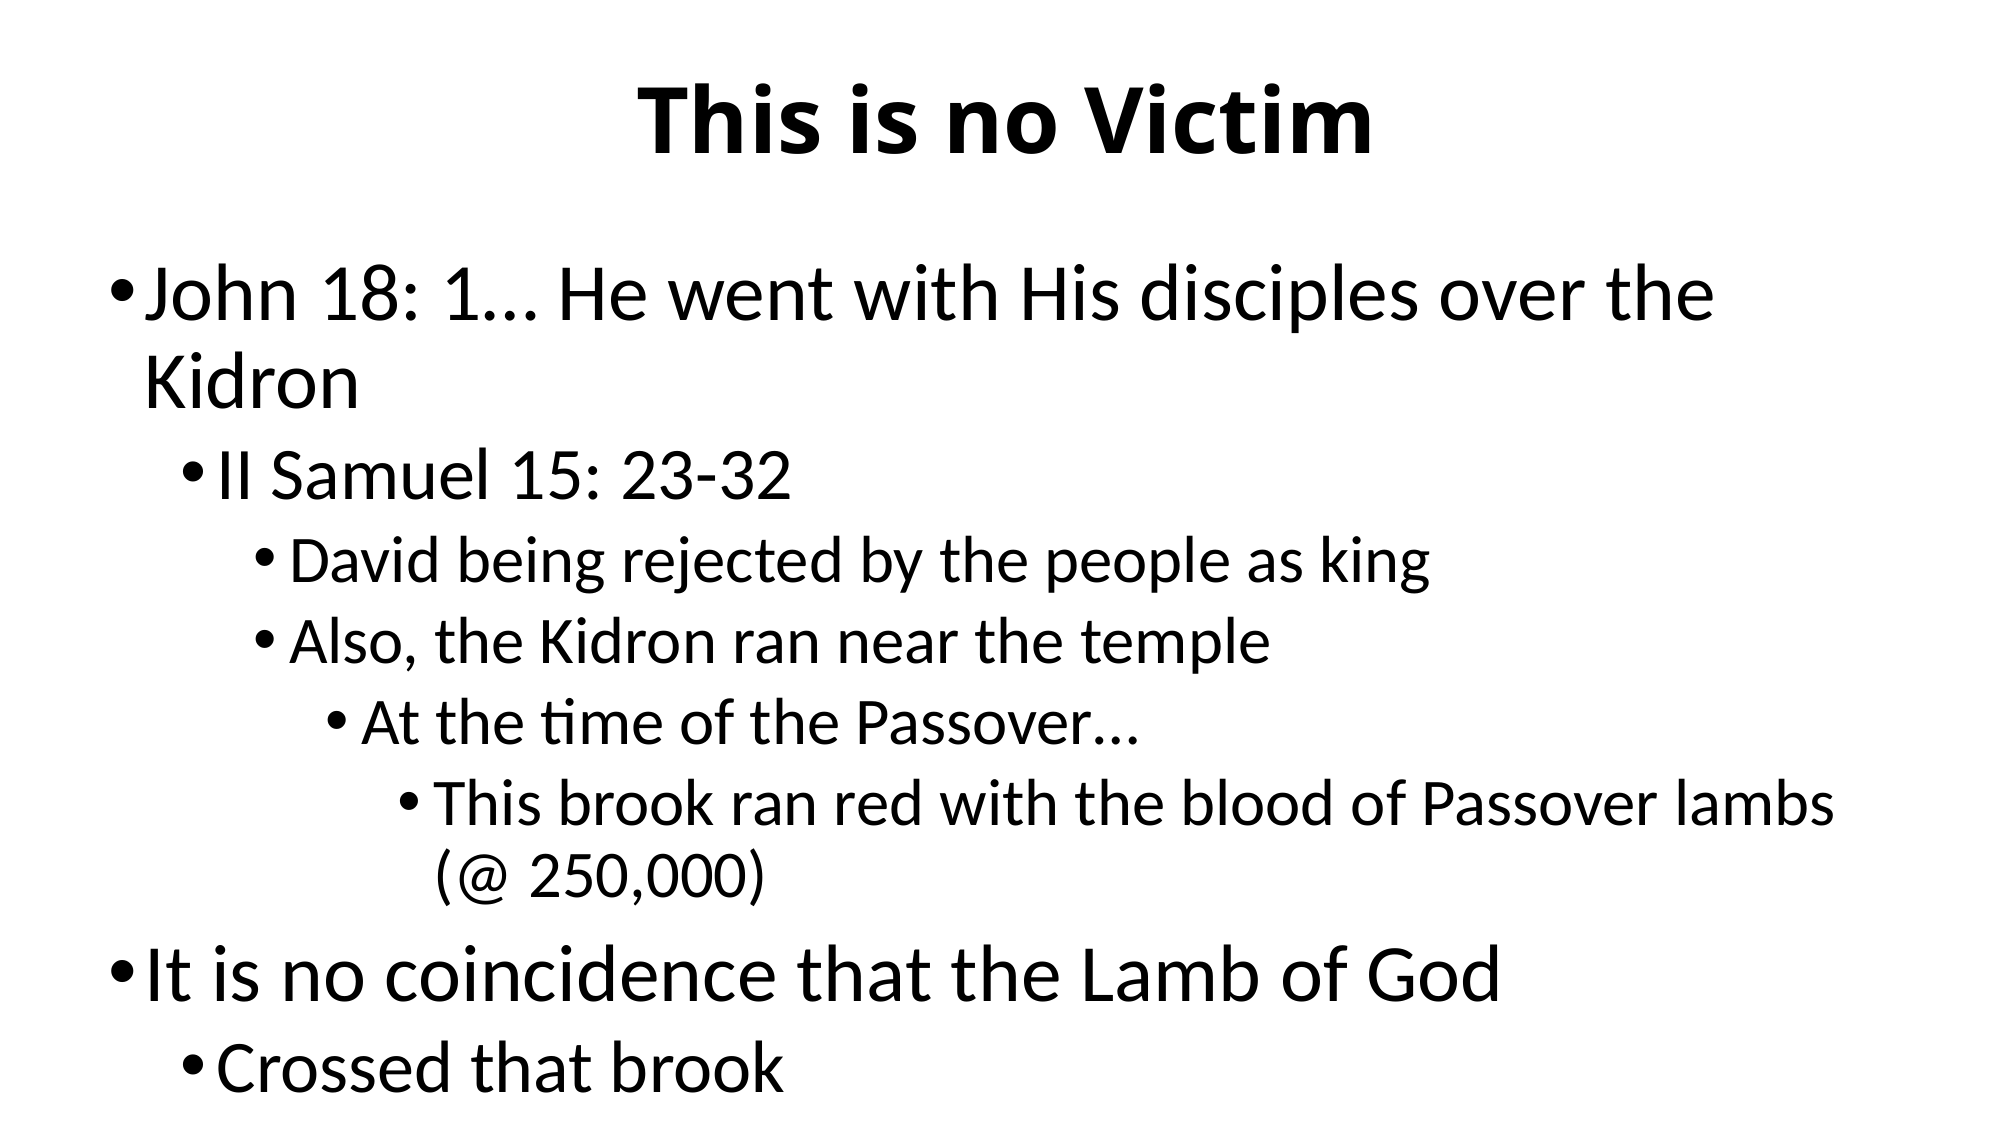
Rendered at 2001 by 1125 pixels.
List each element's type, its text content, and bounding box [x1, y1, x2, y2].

title This is no Victim [93, 41, 1920, 207]
list John 18: 1… He went with His disciples over the Kidron II Samuel 15: 23-32 David being rejected by the people as king Also, the Kidron ran near the temple At the time of the Passover… This brook ran red with the blood of Passover lambs (@ 250,000) It is no coincidence that the Lamb of God Crossed that brook [93, 242, 1920, 1125]
